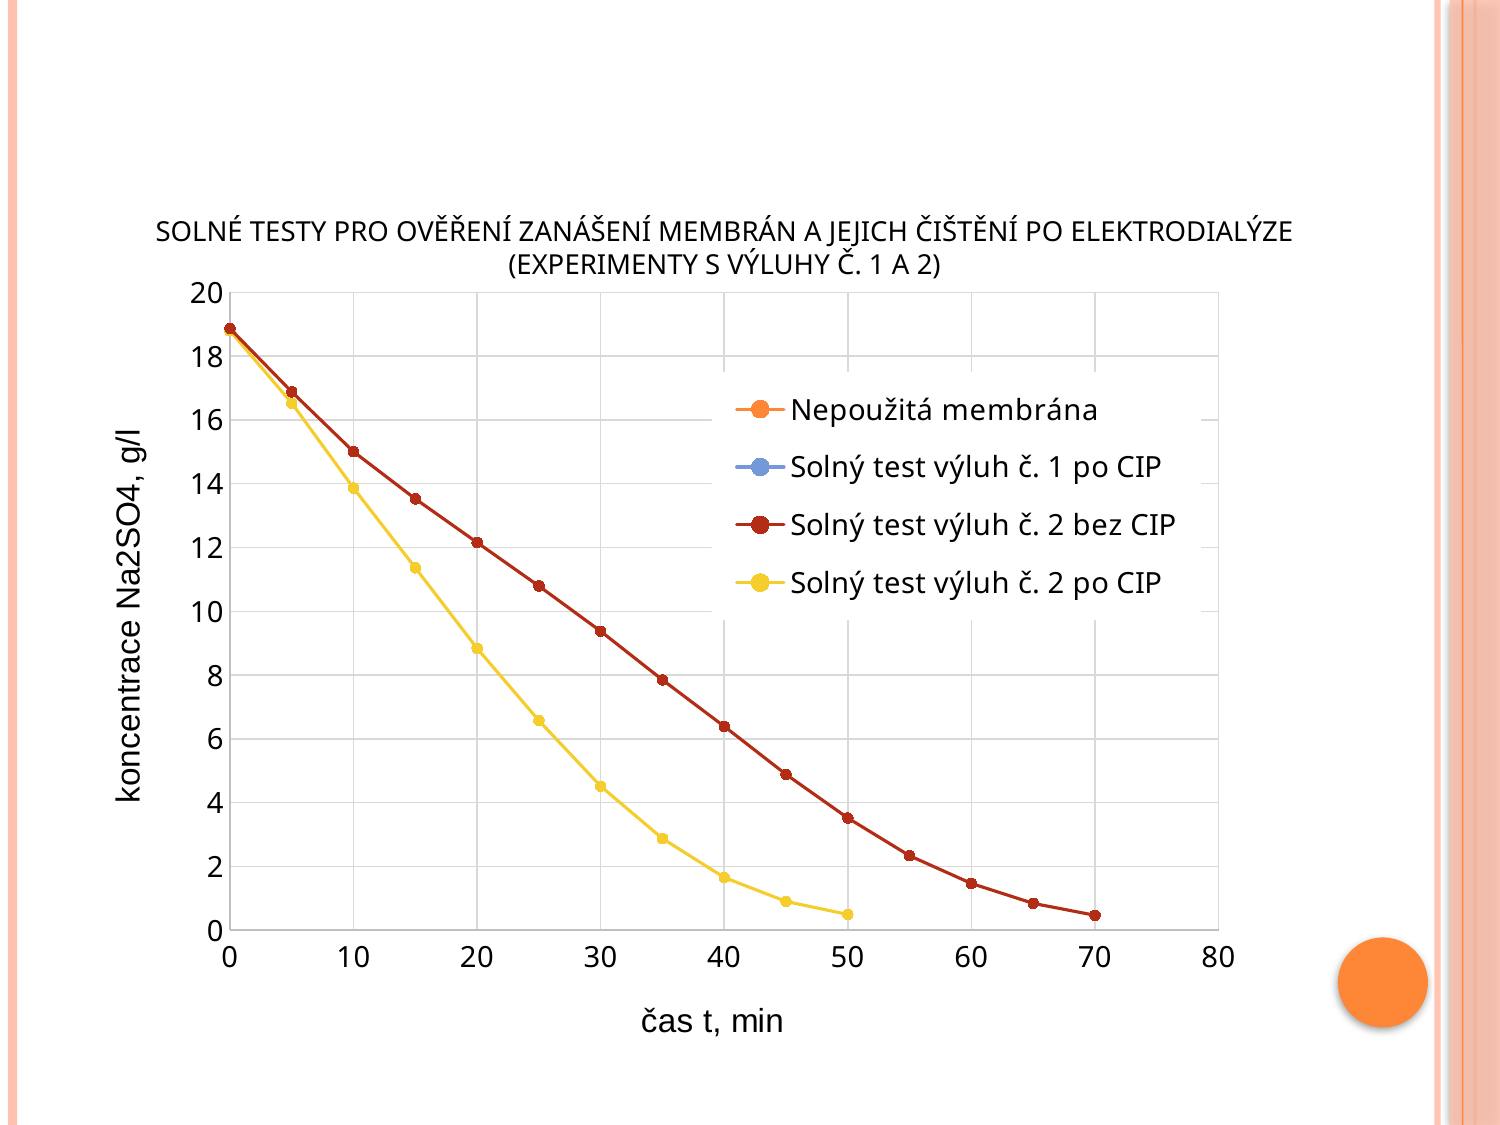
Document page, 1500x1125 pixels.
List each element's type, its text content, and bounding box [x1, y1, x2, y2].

chart [40, 261, 1313, 1064]
title Solné testy pro ověření zanášení membrán a jejich čištění po elektrodialýze (experimenty s výluhy č. 1 a 2) [88, 204, 1361, 321]
